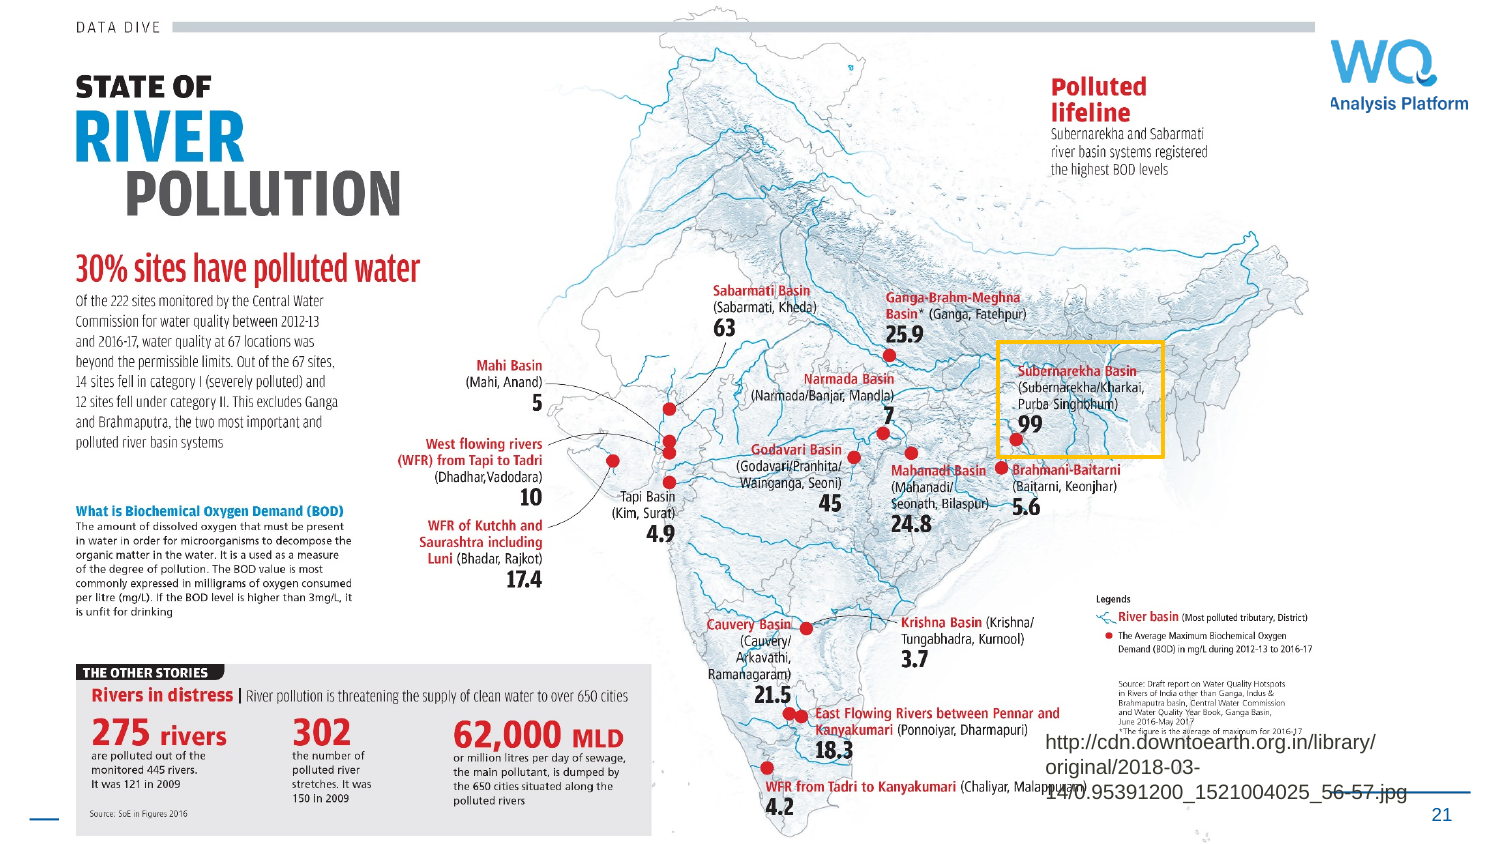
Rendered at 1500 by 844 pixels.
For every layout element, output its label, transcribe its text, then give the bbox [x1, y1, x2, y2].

slide_number 21 [1364, 811, 1468, 828]
text_box http://cdn.downtoearth.org.in/library/original/2018-03-14/0.95391200_1521004025_56-57.jpg [1337, 721, 1468, 811]
picture [0, 0, 1500, 844]
